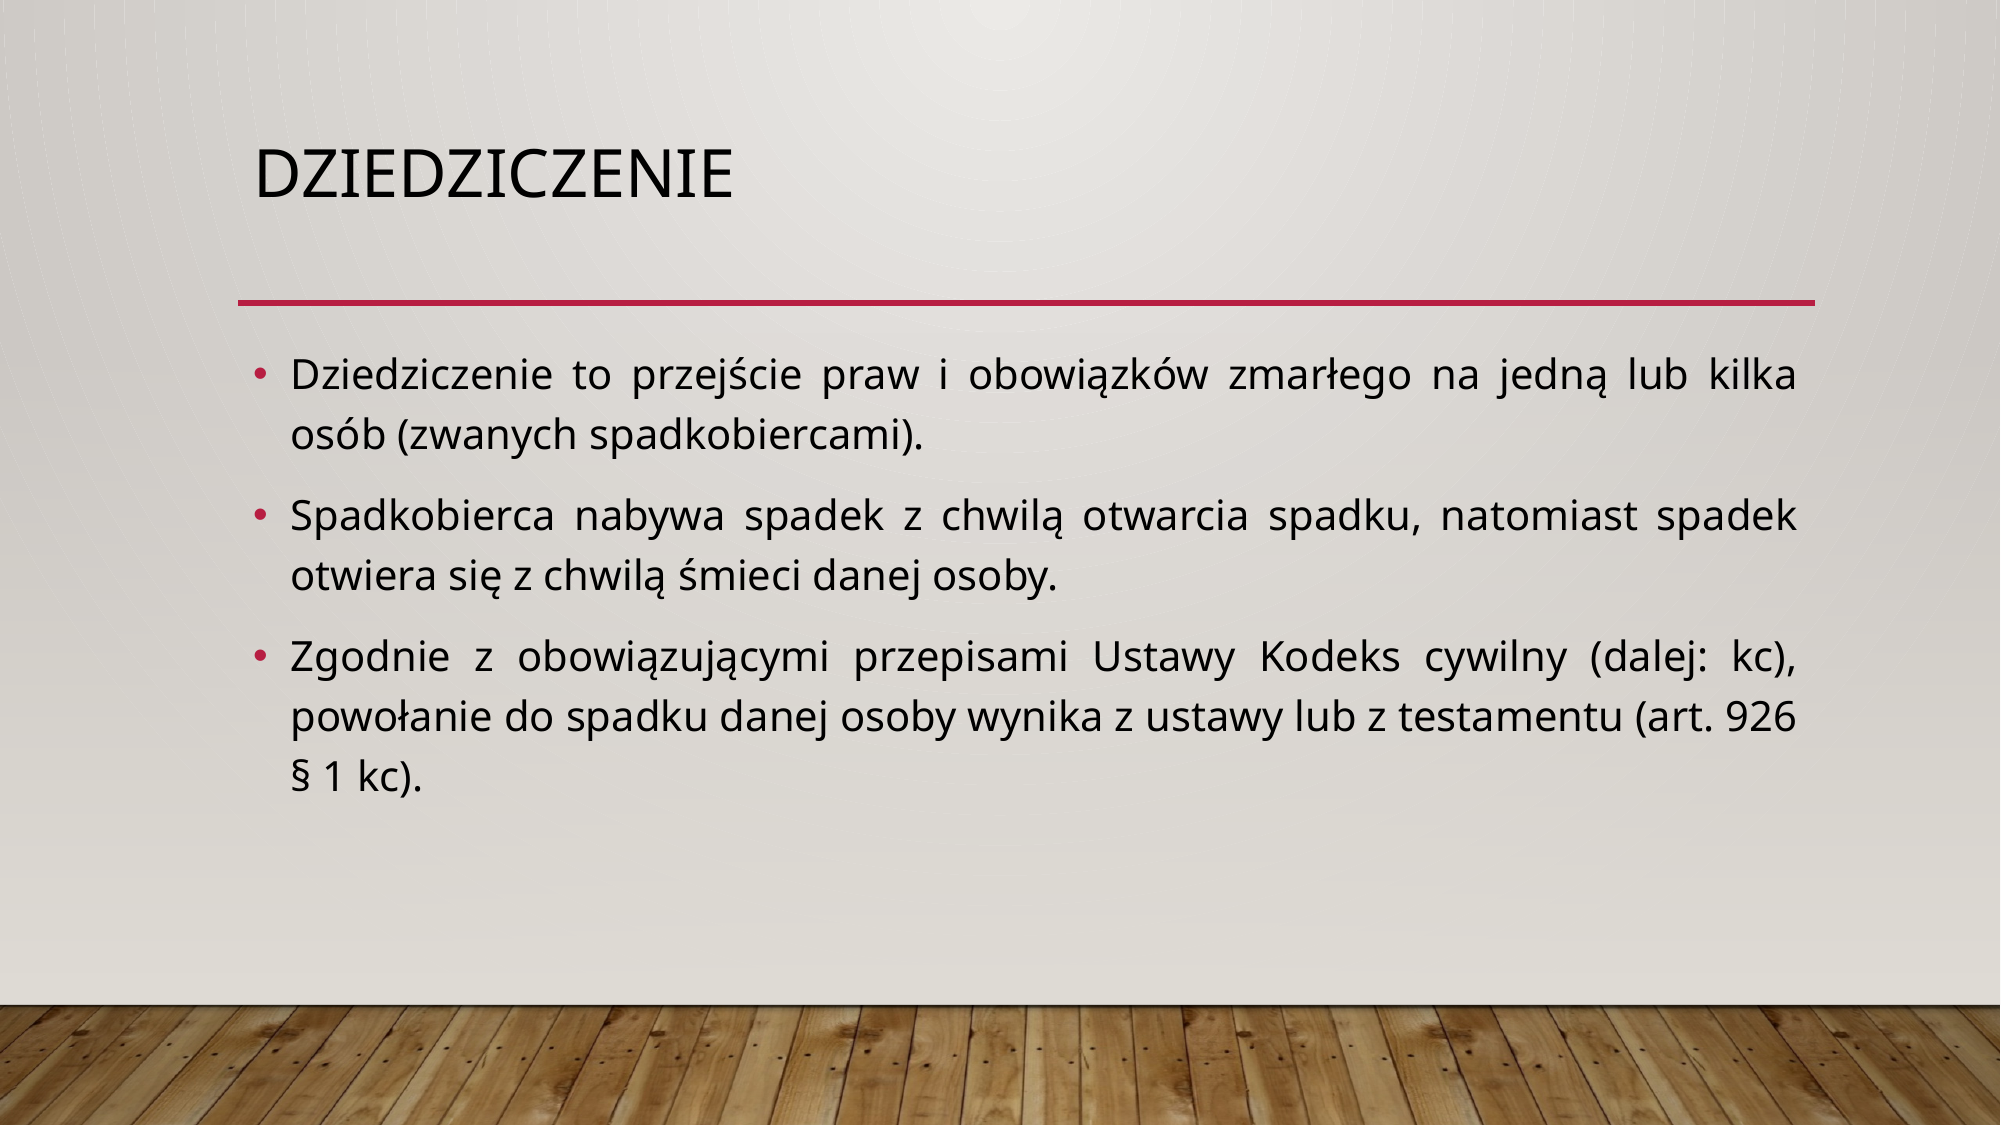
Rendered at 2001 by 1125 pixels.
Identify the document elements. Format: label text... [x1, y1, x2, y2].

list Dziedziczenie to przejście praw i obowiązków zmarłego na jedną lub kilka osób (zwanych spadkobiercami). Spadkobierca nabywa spadek z chwilą otwarcia spadku, natomiast spadek otwiera się z chwilą śmieci danej osoby. Zgodnie z obowiązującymi przepisami Ustawy Kodeks cywilny (dalej: kc), powołanie do spadku danej osoby wynika z ustawy lub z testamentu (art. 926 § 1 kc). [238, 330, 1814, 897]
title dZiedziczenie [238, 131, 1814, 305]
picture [0, 1005, 2000, 1125]
